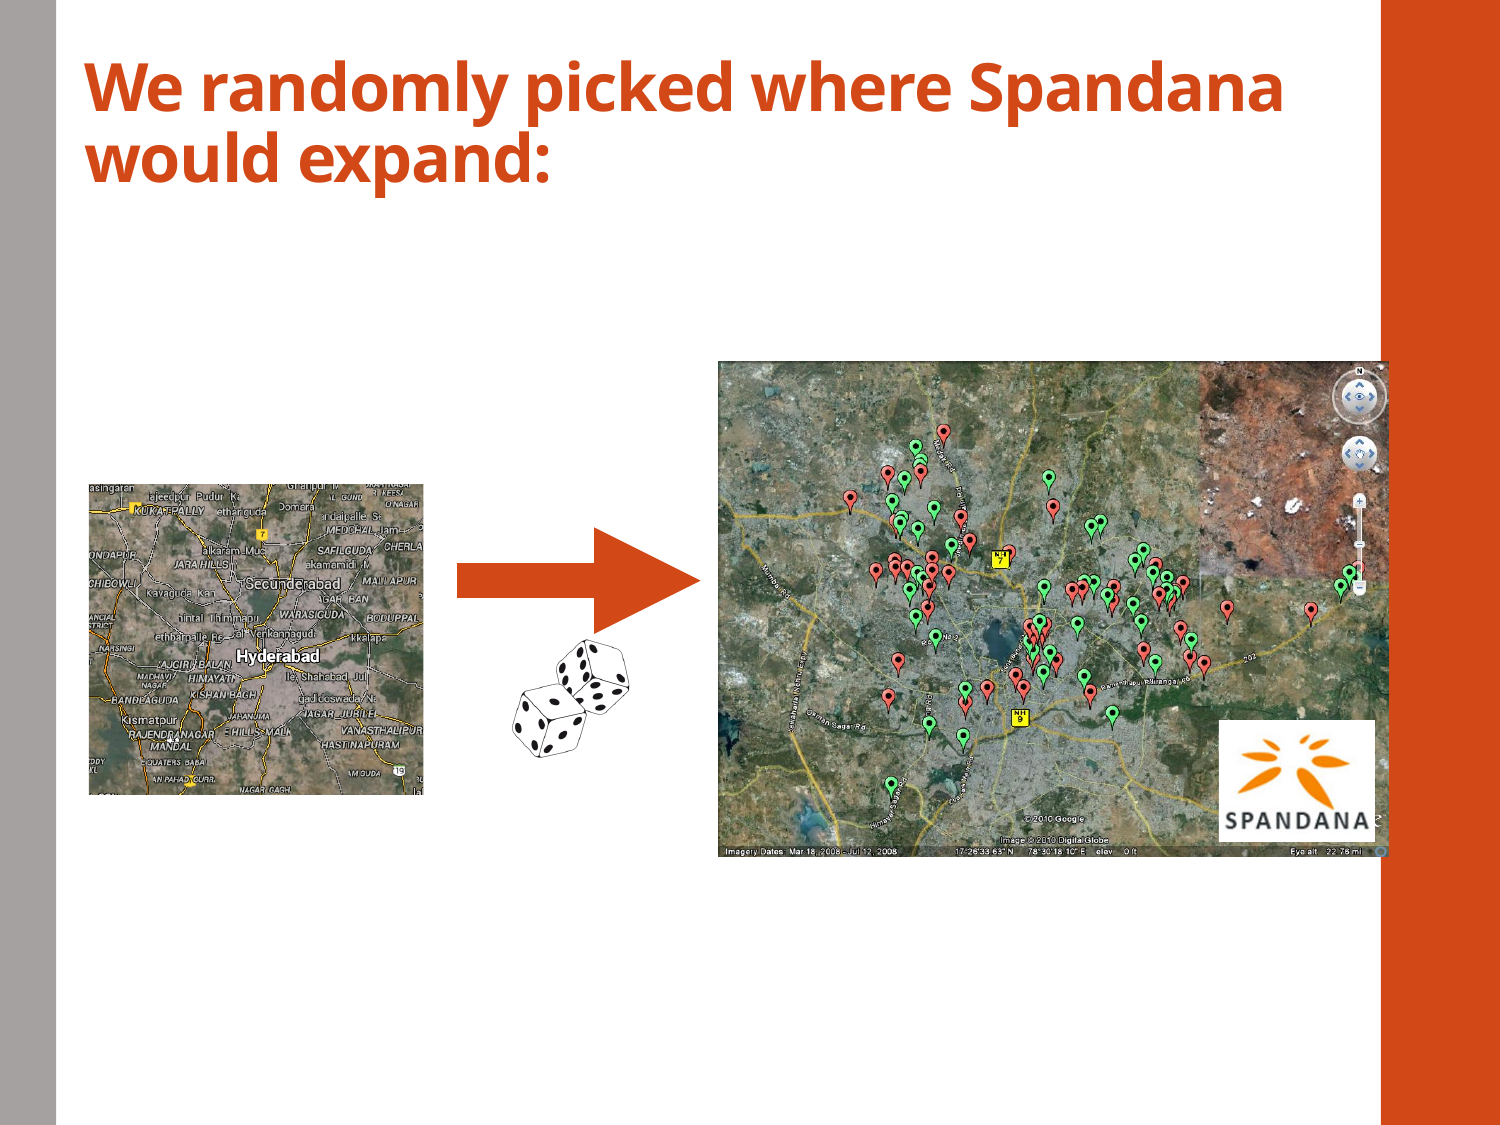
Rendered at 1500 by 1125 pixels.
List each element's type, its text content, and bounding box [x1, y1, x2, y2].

picture [491, 639, 651, 759]
title We randomly picked where Spandana would expand: [69, 71, 1368, 205]
picture [88, 484, 424, 795]
picture [717, 361, 1390, 857]
